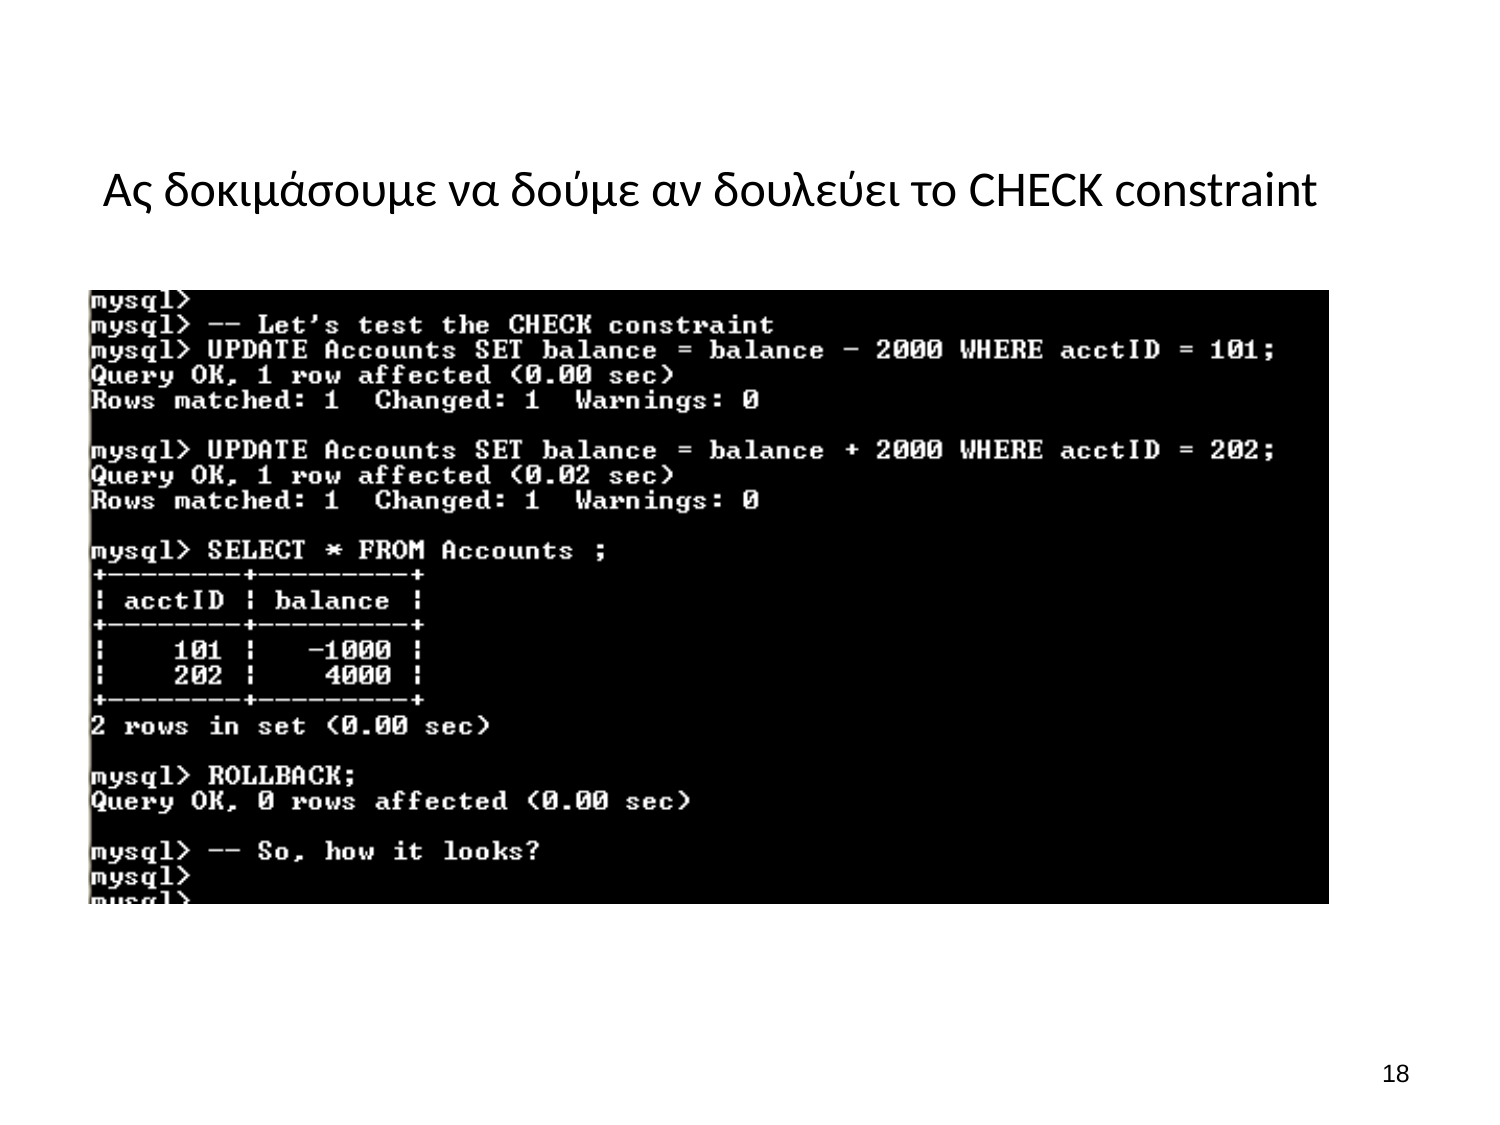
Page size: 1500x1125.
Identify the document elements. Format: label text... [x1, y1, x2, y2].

list Ας δοκιμάσουμε να δούμε αν δουλεύει το CHECK constraint [87, 149, 1438, 233]
picture [88, 290, 1329, 904]
slide_number 17 [1074, 1042, 1425, 1103]
